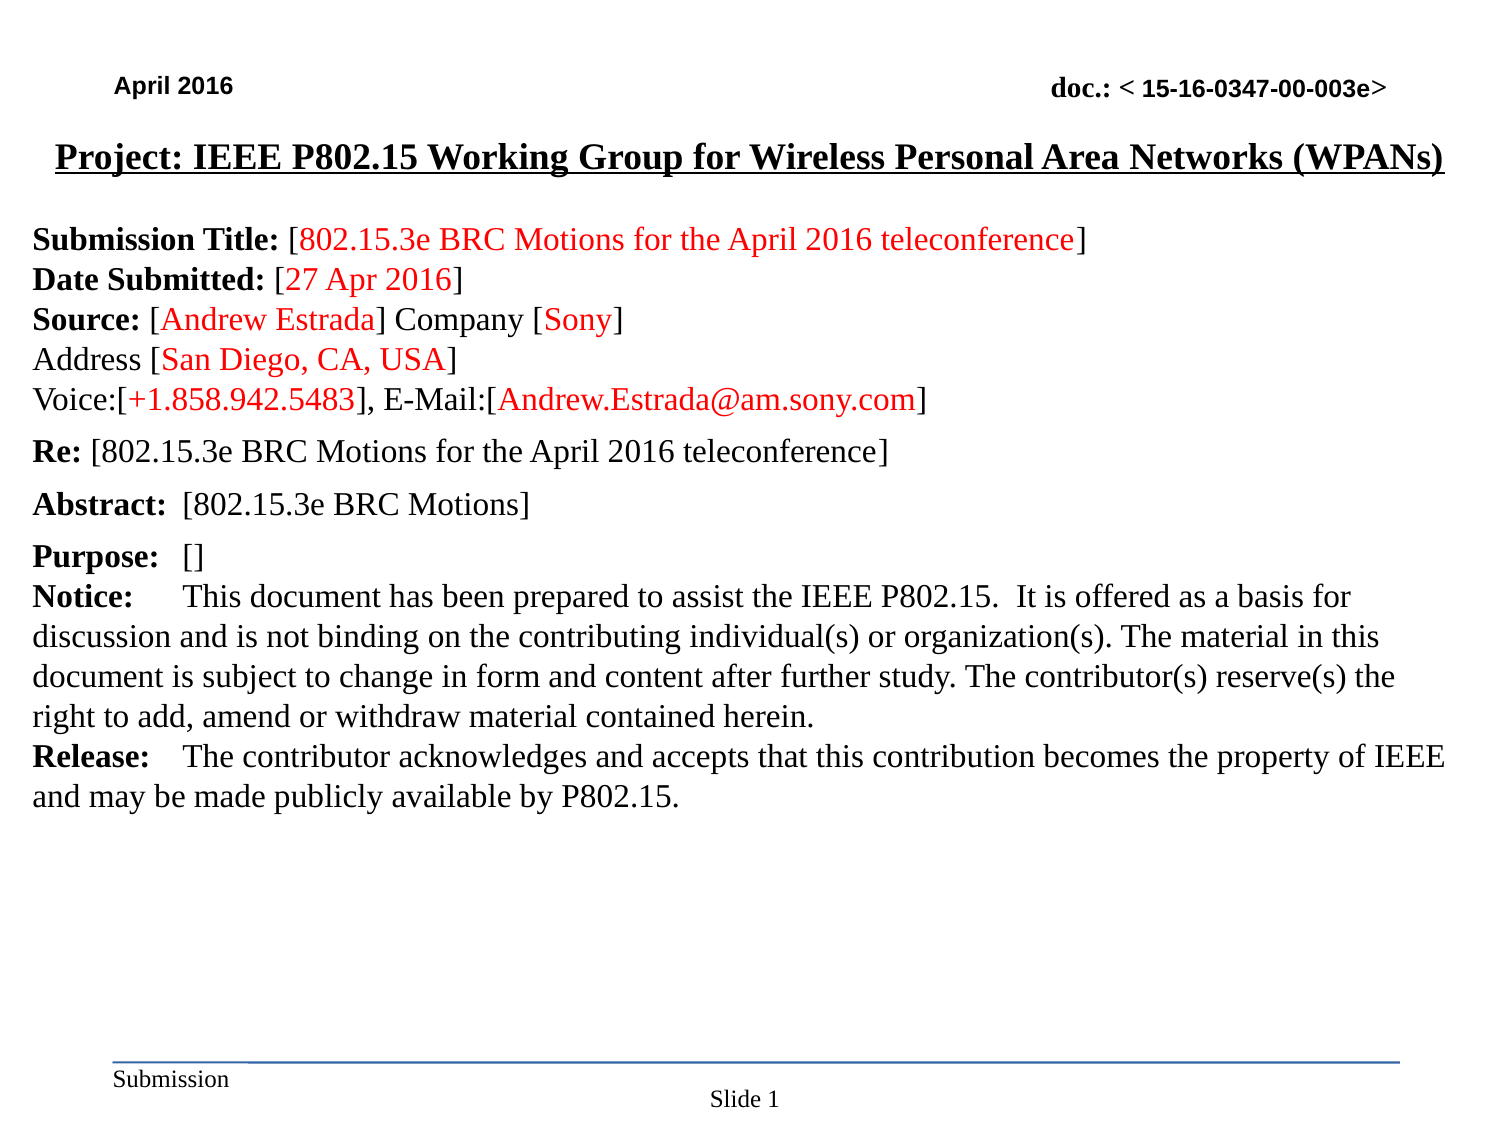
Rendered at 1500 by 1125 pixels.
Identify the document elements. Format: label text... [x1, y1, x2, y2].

text_box Project: IEEE P802.15 Working Group for Wireless Personal Area Networks (WPANs) Submission Title: [802.15.3e BRC Motions for the April 2016 teleconference] Date Submitted: [27 Apr 2016] Source: [Andrew Estrada] Company [Sony] Address [San Diego, CA, USA] Voice:[+1.858.942.5483], E-Mail:[Andrew.Estrada@am.sony.com] Re: [802.15.3e BRC Motions for the April 2016 teleconference] Abstract: [802.15.3e BRC Motions] Purpose: [] Notice: This document has been prepared to assist the IEEE P802.15. It is offered as a basis for discussion and is not binding on the contributing individual(s) or organization(s). The material in this document is subject to change in form and content after further study. The contributor(s) reserve(s) the right to add, amend or withdraw material contained herein. Release: The contributor acknowledges and accepts that this contribution becomes the property of IEEE and may be made publicly available by P802.15. [24, 124, 1475, 822]
slide_number Slide 1 [690, 1074, 799, 1118]
